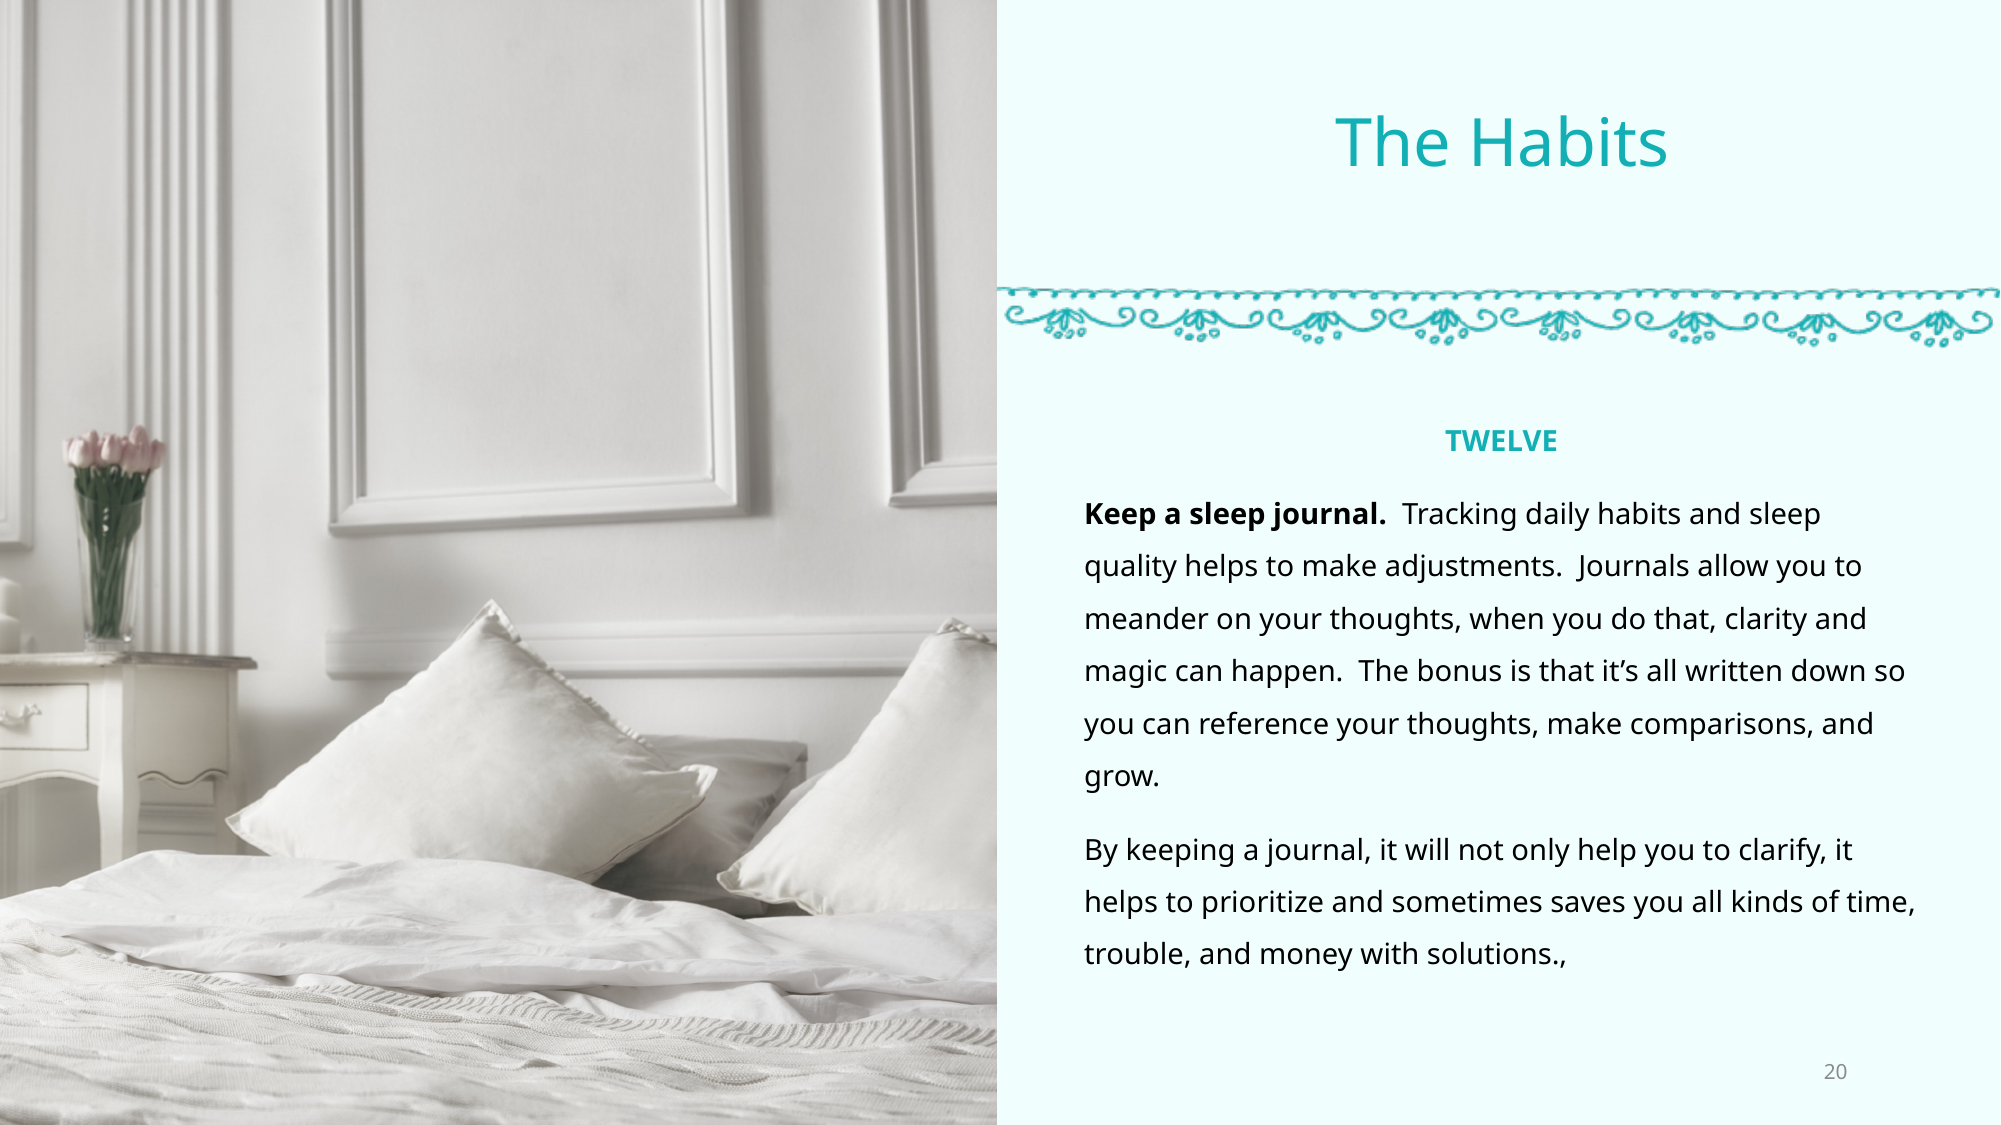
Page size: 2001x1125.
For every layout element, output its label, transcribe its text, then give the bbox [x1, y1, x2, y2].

slide_number 20 [1412, 1042, 1863, 1103]
list TWELVE Keep a sleep journal. Tracking daily habits and sleep quality helps to make adjustments. Journals allow you to meander on your thoughts, when you do that, clarity and magic can happen. The bonus is that it’s all written down so you can reference your thoughts, make comparisons, and grow. By keeping a journal, it will not only help you to clarify, it helps to prioritize and sometimes saves you all kinds of time, trouble, and money with solutions., [1069, 396, 1934, 1073]
picture [0, 0, 2000, 1125]
text_box The Habits [1069, 37, 1935, 253]
